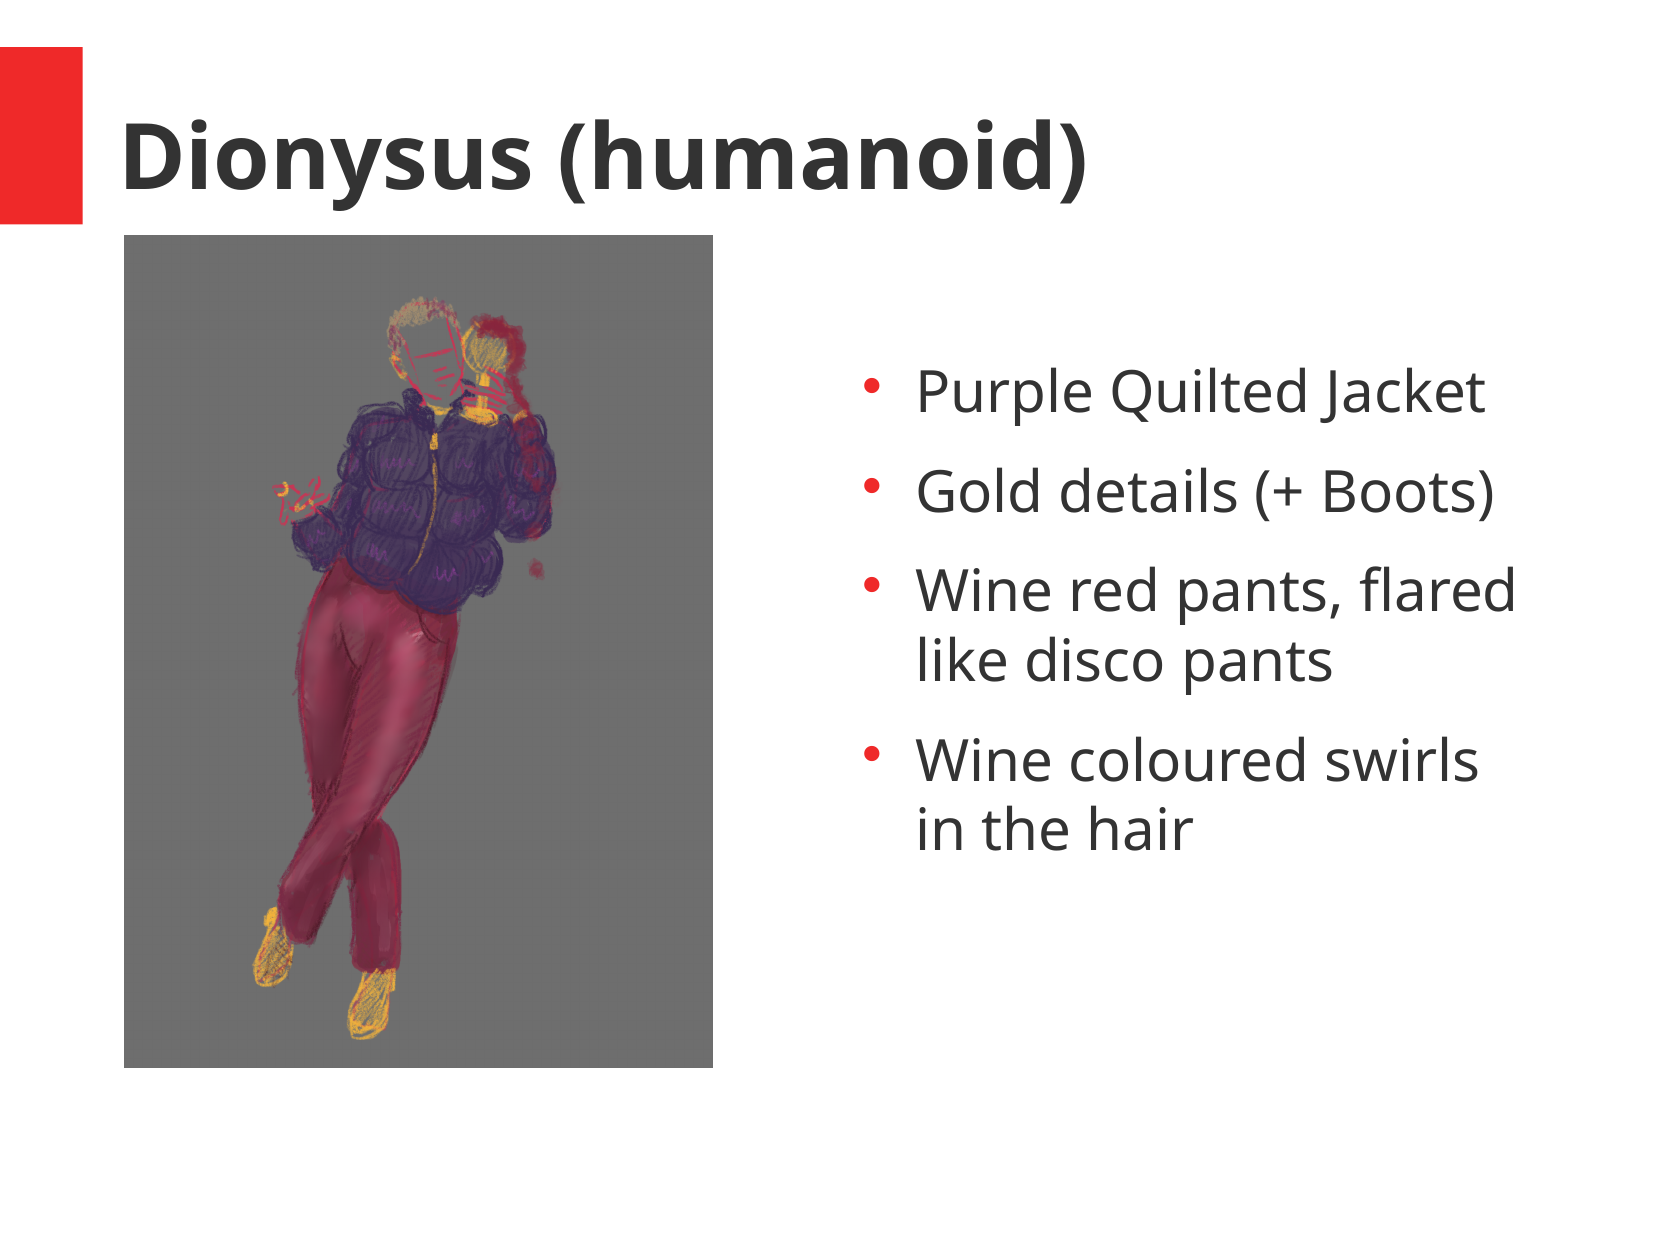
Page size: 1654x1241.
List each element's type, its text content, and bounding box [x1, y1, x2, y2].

picture [123, 235, 713, 1068]
text_box Dionysus (humanoid) [118, 49, 1571, 257]
text_box Purple Quilted Jacket Gold details (+ Boots) Wine red pants, flared like disco pants Wine coloured swirls in the hair [844, 354, 1536, 1074]
